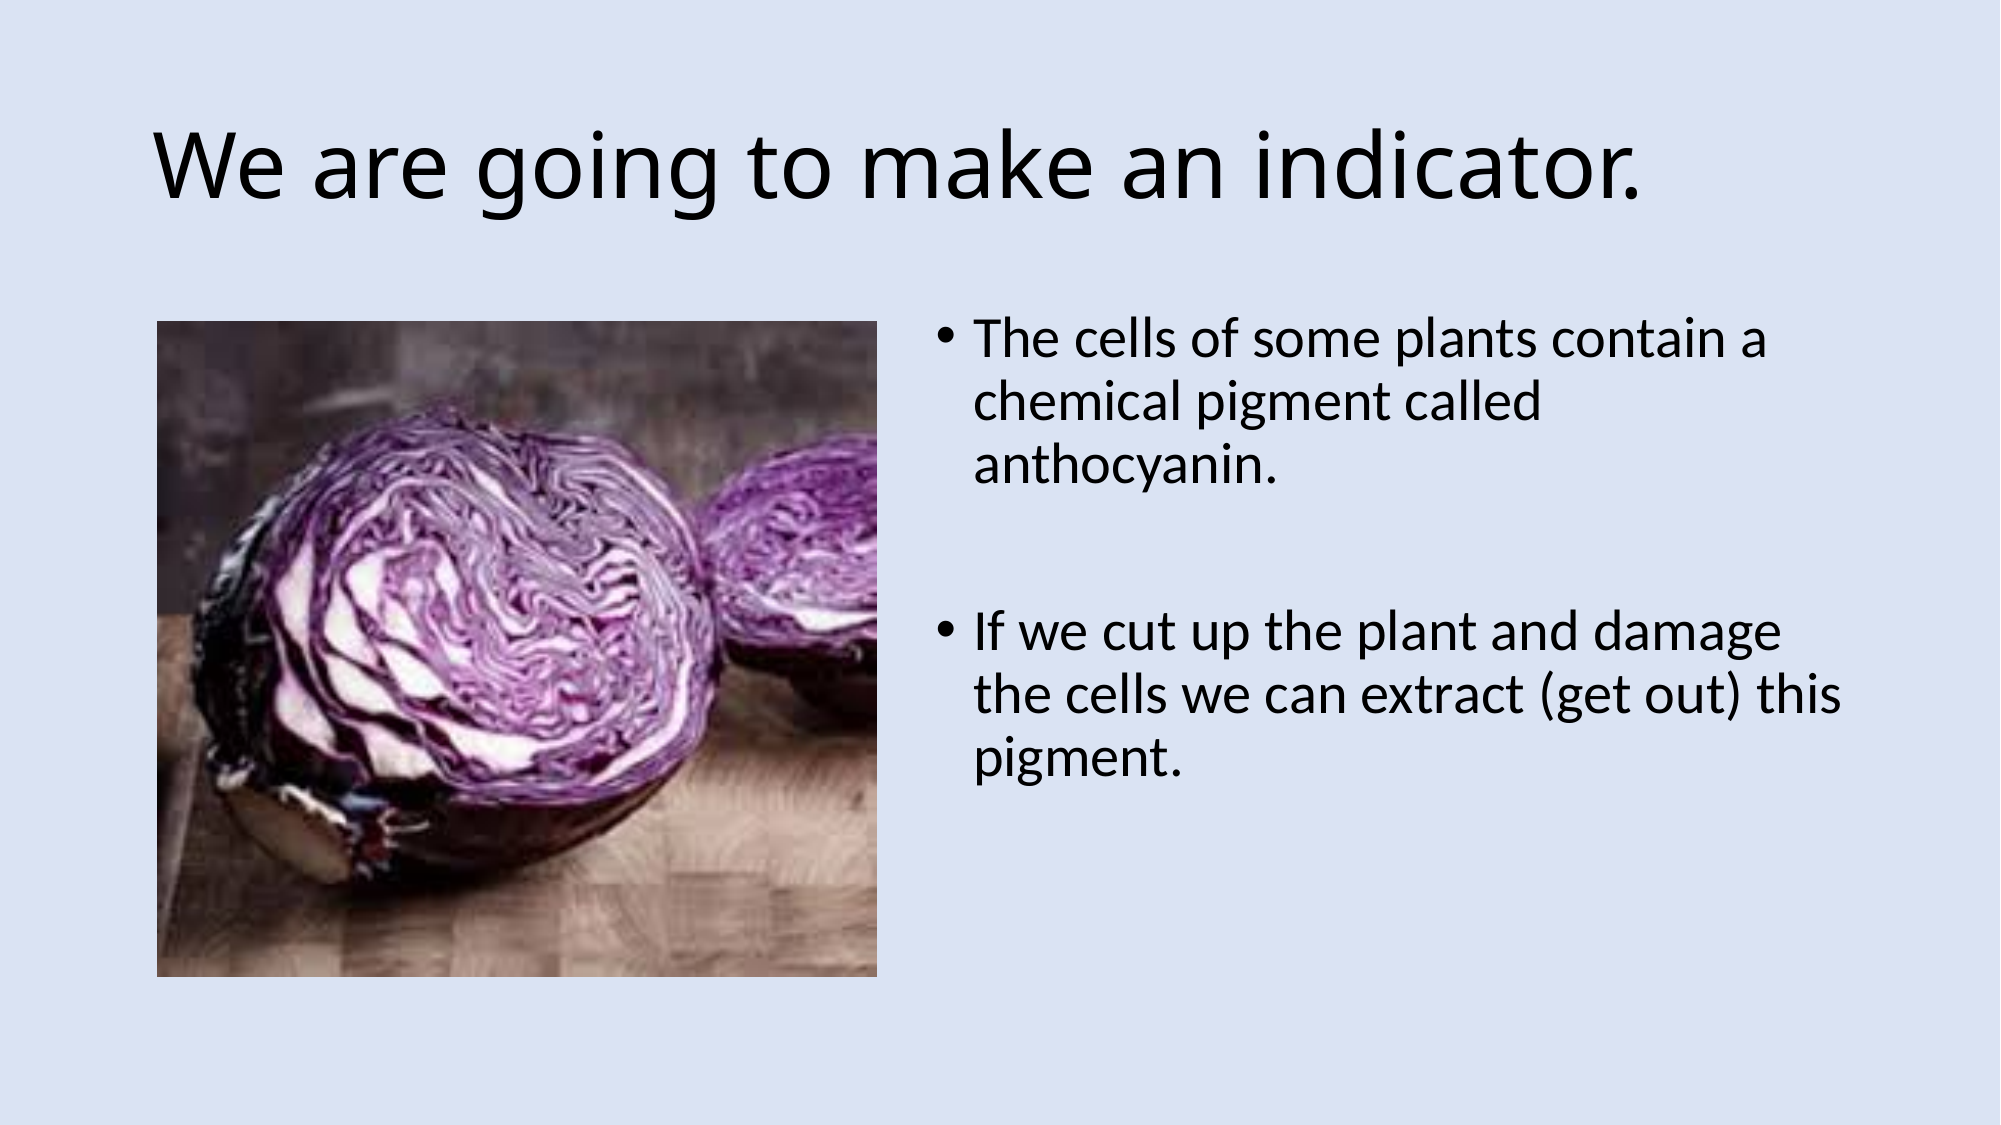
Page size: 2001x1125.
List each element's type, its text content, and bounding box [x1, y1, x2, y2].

list The cells of some plants contain a chemical pigment called anthocyanin. If we cut up the plant and damage the cells we can extract (get out) this pigment. [920, 299, 1863, 1014]
picture [157, 321, 877, 977]
title We are going to make an indicator. [137, 59, 1863, 278]
